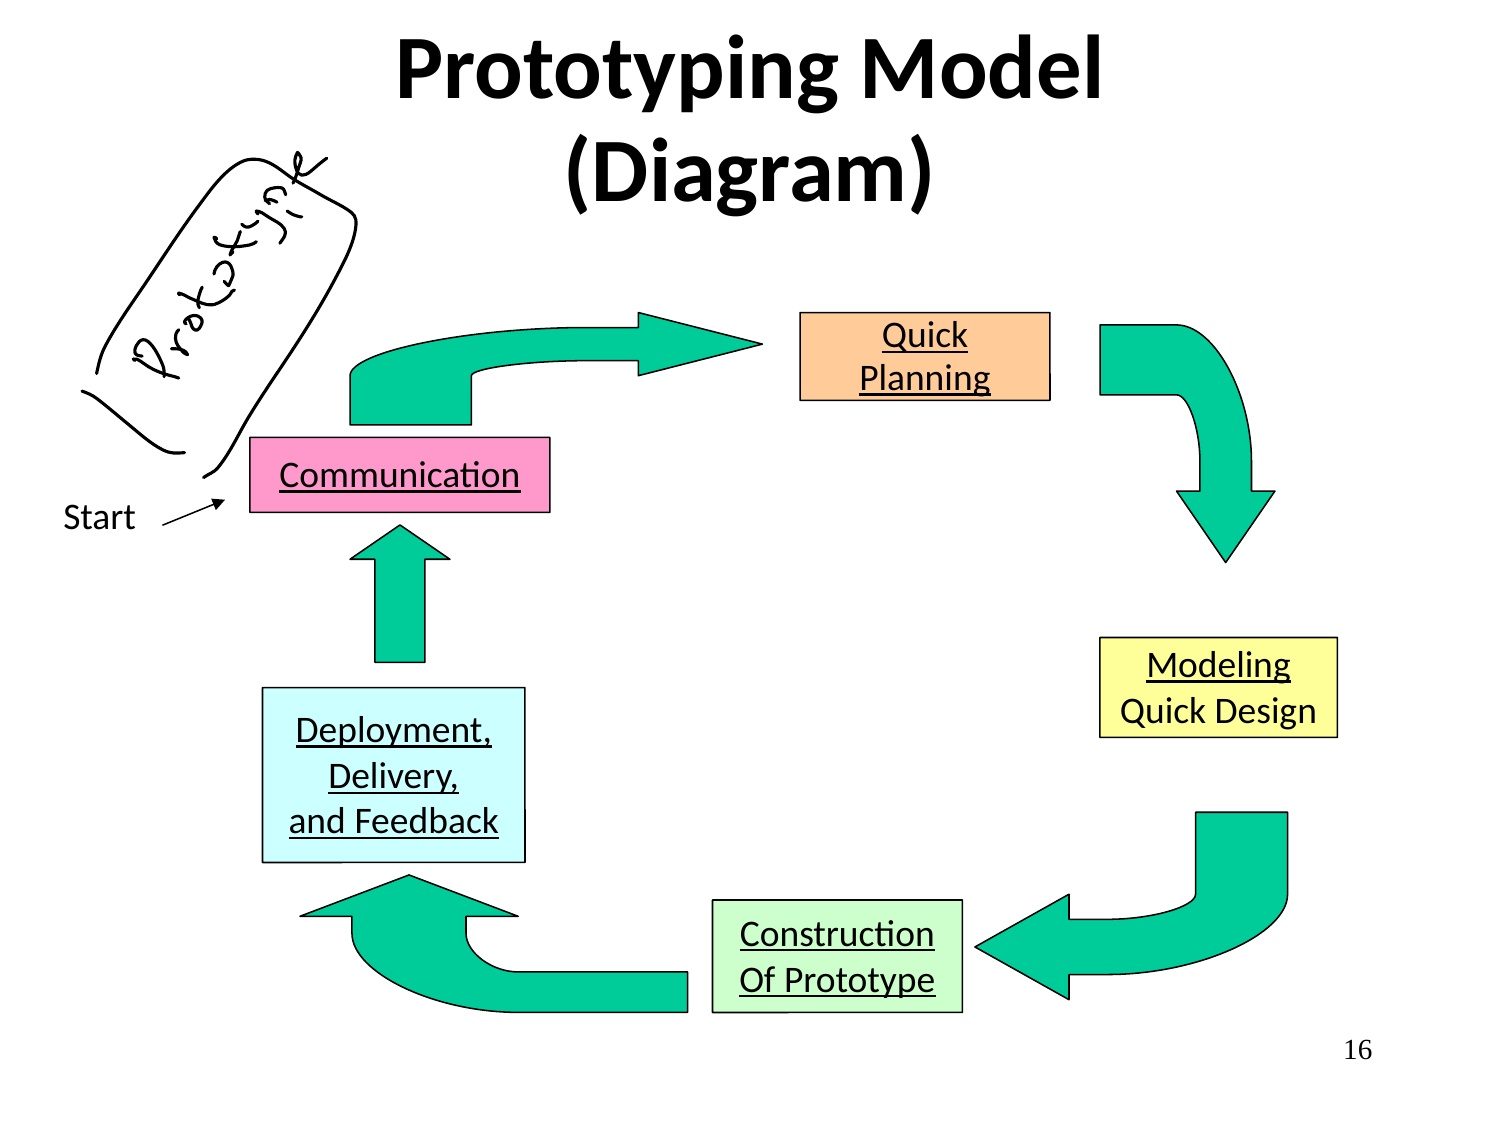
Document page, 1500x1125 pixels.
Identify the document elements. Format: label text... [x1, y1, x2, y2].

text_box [799, 312, 1050, 401]
title Prototyping Model (Diagram) [112, 7, 1388, 231]
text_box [262, 687, 525, 863]
text_box 16 [1074, 1024, 1388, 1074]
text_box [712, 899, 963, 1013]
text_box [162, 498, 226, 526]
text_box [974, 812, 1288, 1000]
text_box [1099, 637, 1338, 738]
text_box [1100, 324, 1275, 563]
text_box Start [48, 487, 151, 546]
text_box [350, 312, 763, 425]
text_box [299, 874, 688, 1013]
text_box [350, 524, 450, 663]
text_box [249, 437, 550, 513]
